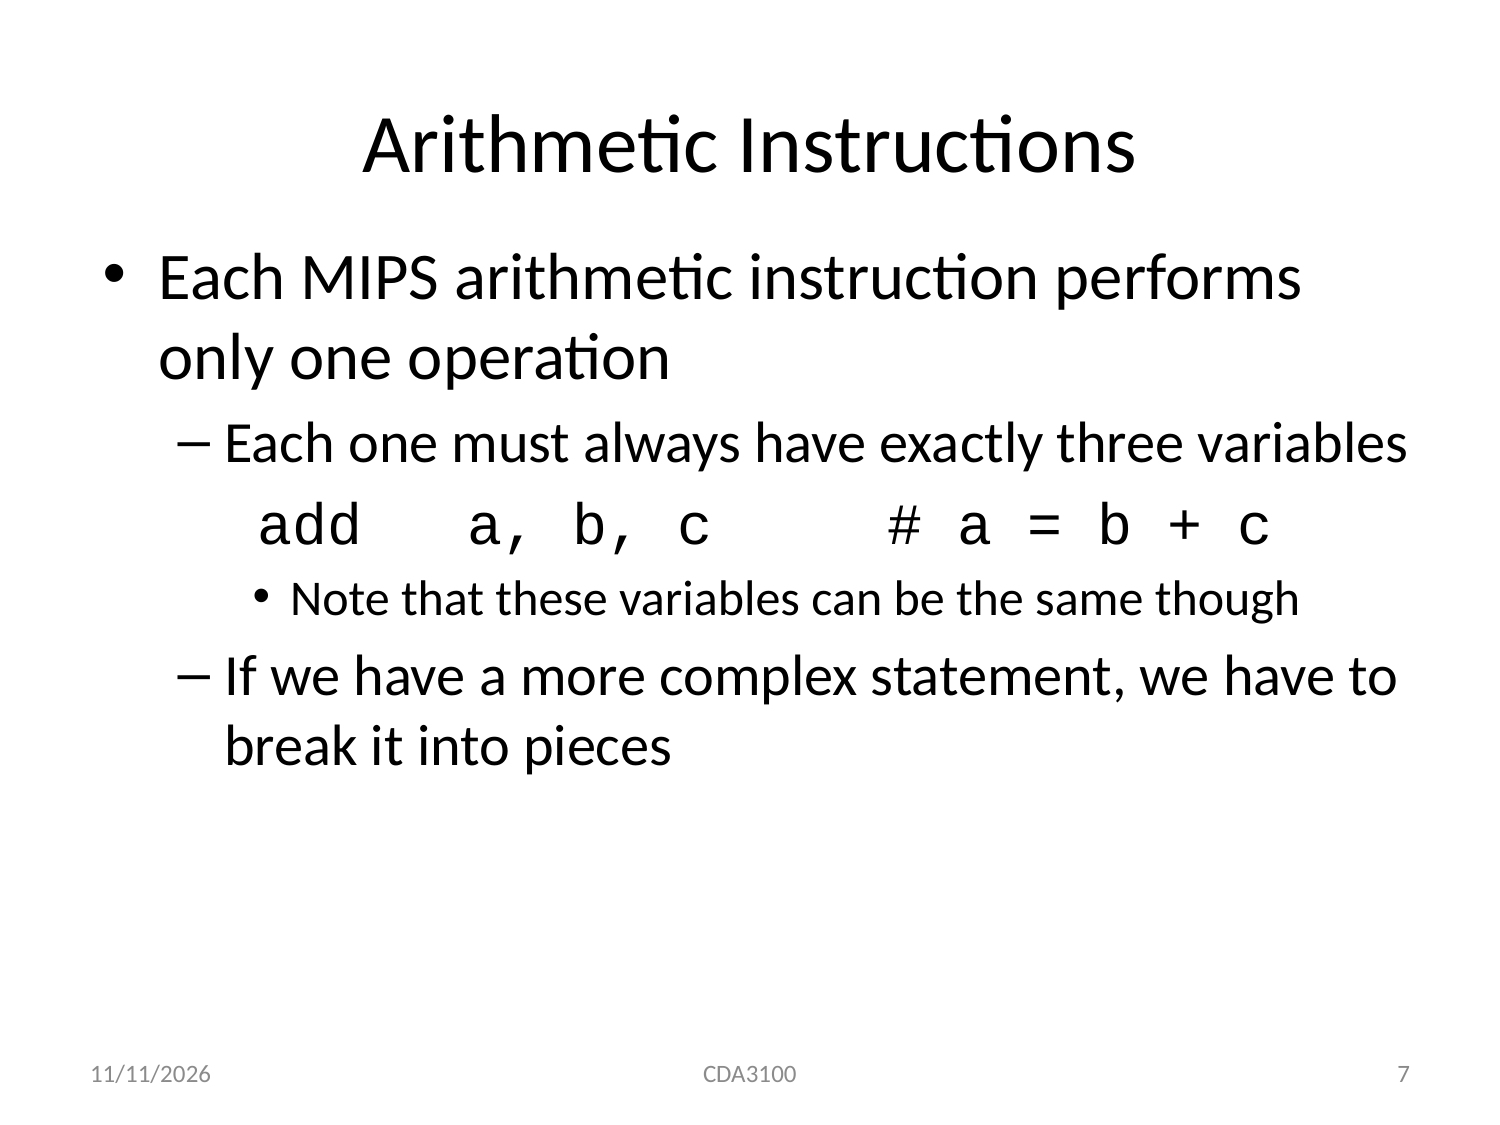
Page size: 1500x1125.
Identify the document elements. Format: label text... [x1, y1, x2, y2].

slide_number 7 [1074, 1042, 1425, 1103]
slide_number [75, 1042, 425, 1103]
footer CDA3100 [512, 1042, 988, 1103]
title Arithmetic Instructions [75, 45, 1425, 233]
list Each MIPS arithmetic instruction performs only one operation Each one must always have exactly three variables add a, b, c # a = b + c Note that these variables can be the same though If we have a more complex statement, we have to break it into pieces [87, 224, 1438, 1000]
